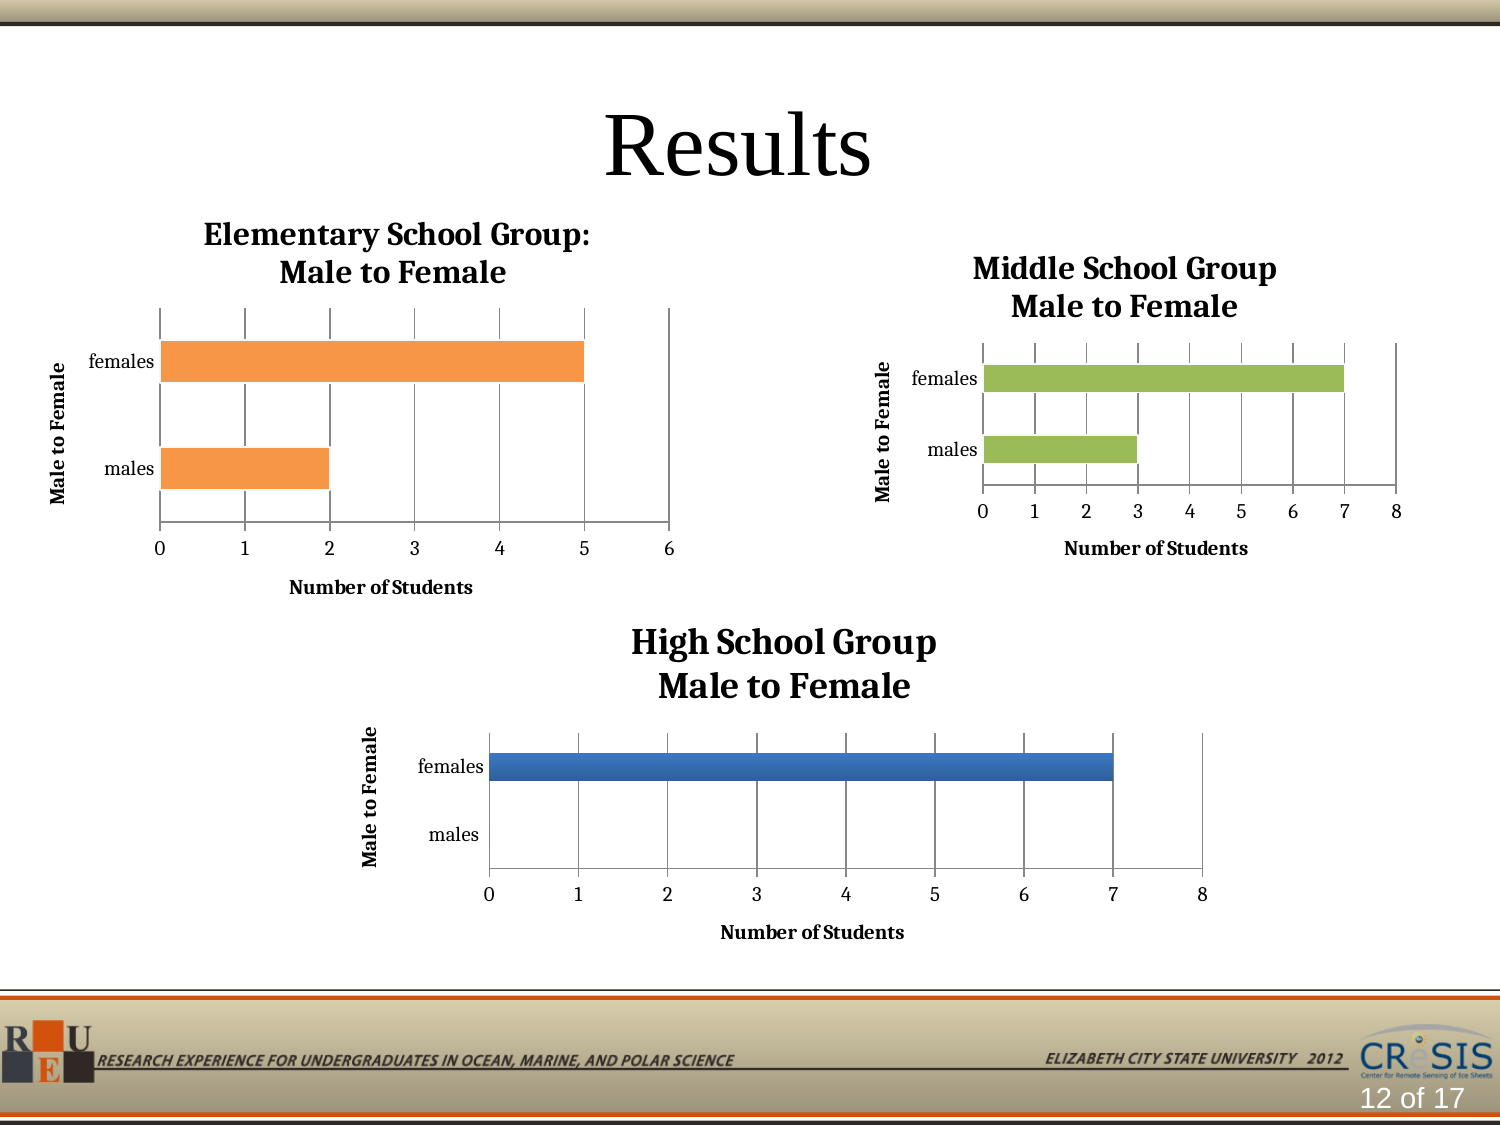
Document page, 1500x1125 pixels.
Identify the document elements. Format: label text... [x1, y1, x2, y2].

chart [12, 187, 1226, 976]
title Results [75, 45, 1425, 233]
chart [837, 224, 1413, 592]
picture [0, 1017, 1500, 1088]
slide_number 12 of 17 [1312, 1071, 1500, 1125]
